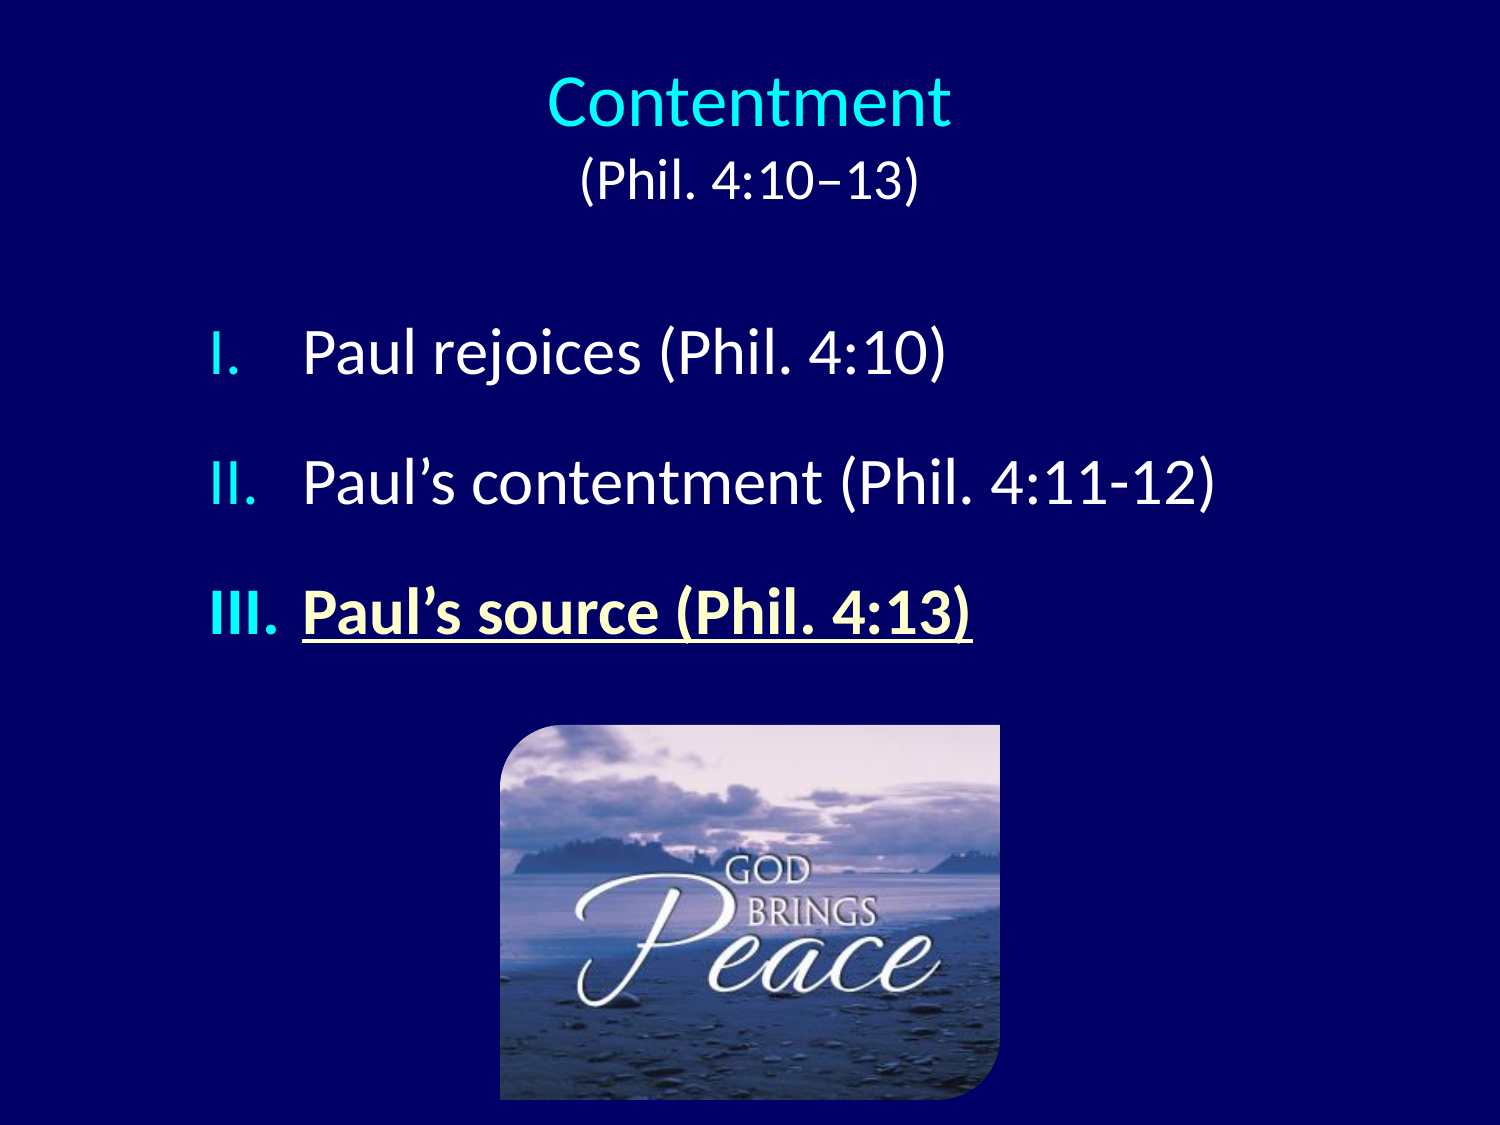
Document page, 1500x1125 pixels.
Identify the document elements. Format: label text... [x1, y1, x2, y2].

title Contentment (Phil. 4:10–13) [0, 37, 1500, 225]
list Paul rejoices (Phil. 4:10) Paul’s contentment (Phil. 4:11-12) Paul’s source (Phil. 4:13) [193, 299, 1307, 688]
picture [499, 724, 1001, 1101]
